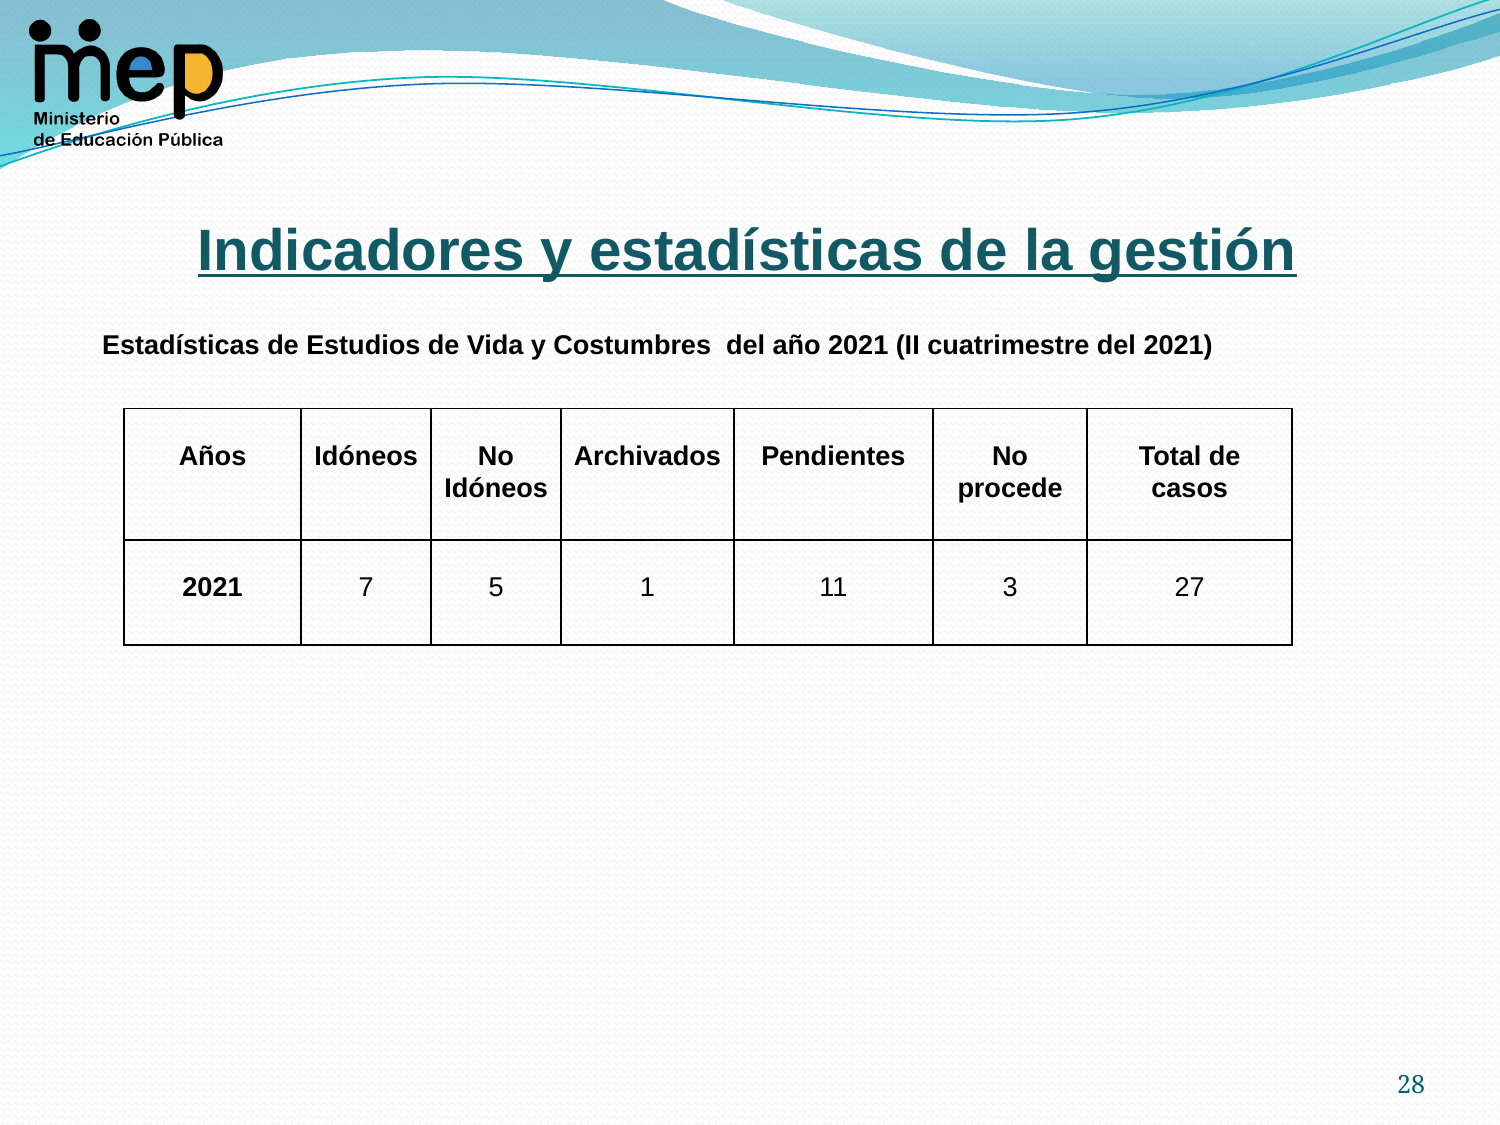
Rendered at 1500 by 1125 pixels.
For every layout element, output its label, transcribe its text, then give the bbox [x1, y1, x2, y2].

table_header Años [125, 409, 300, 539]
text_box Estadísticas de Estudios de Vida y Costumbres del año 2021 (II cuatrimestre del 2021) [87, 320, 1293, 400]
table_header No procede [934, 409, 1086, 539]
text_box Indicadores y estadísticas de la gestión [182, 204, 1317, 290]
table_cell 3 [934, 541, 1086, 644]
table_cell 2021 [125, 541, 300, 644]
table_header Pendientes [735, 409, 932, 539]
table_cell 11 [735, 541, 932, 644]
table_cell 7 [302, 541, 430, 644]
table_cell 5 [432, 541, 560, 644]
table_header Total de casos [1088, 409, 1291, 539]
slide_number 28 [1299, 1042, 1425, 1103]
table_cell 27 [1088, 541, 1291, 644]
table_header Archivados [562, 409, 733, 539]
picture [29, 18, 223, 150]
table_header Idóneos [302, 409, 430, 539]
table_header No Idóneos [432, 409, 560, 539]
table_cell 1 [562, 541, 733, 644]
